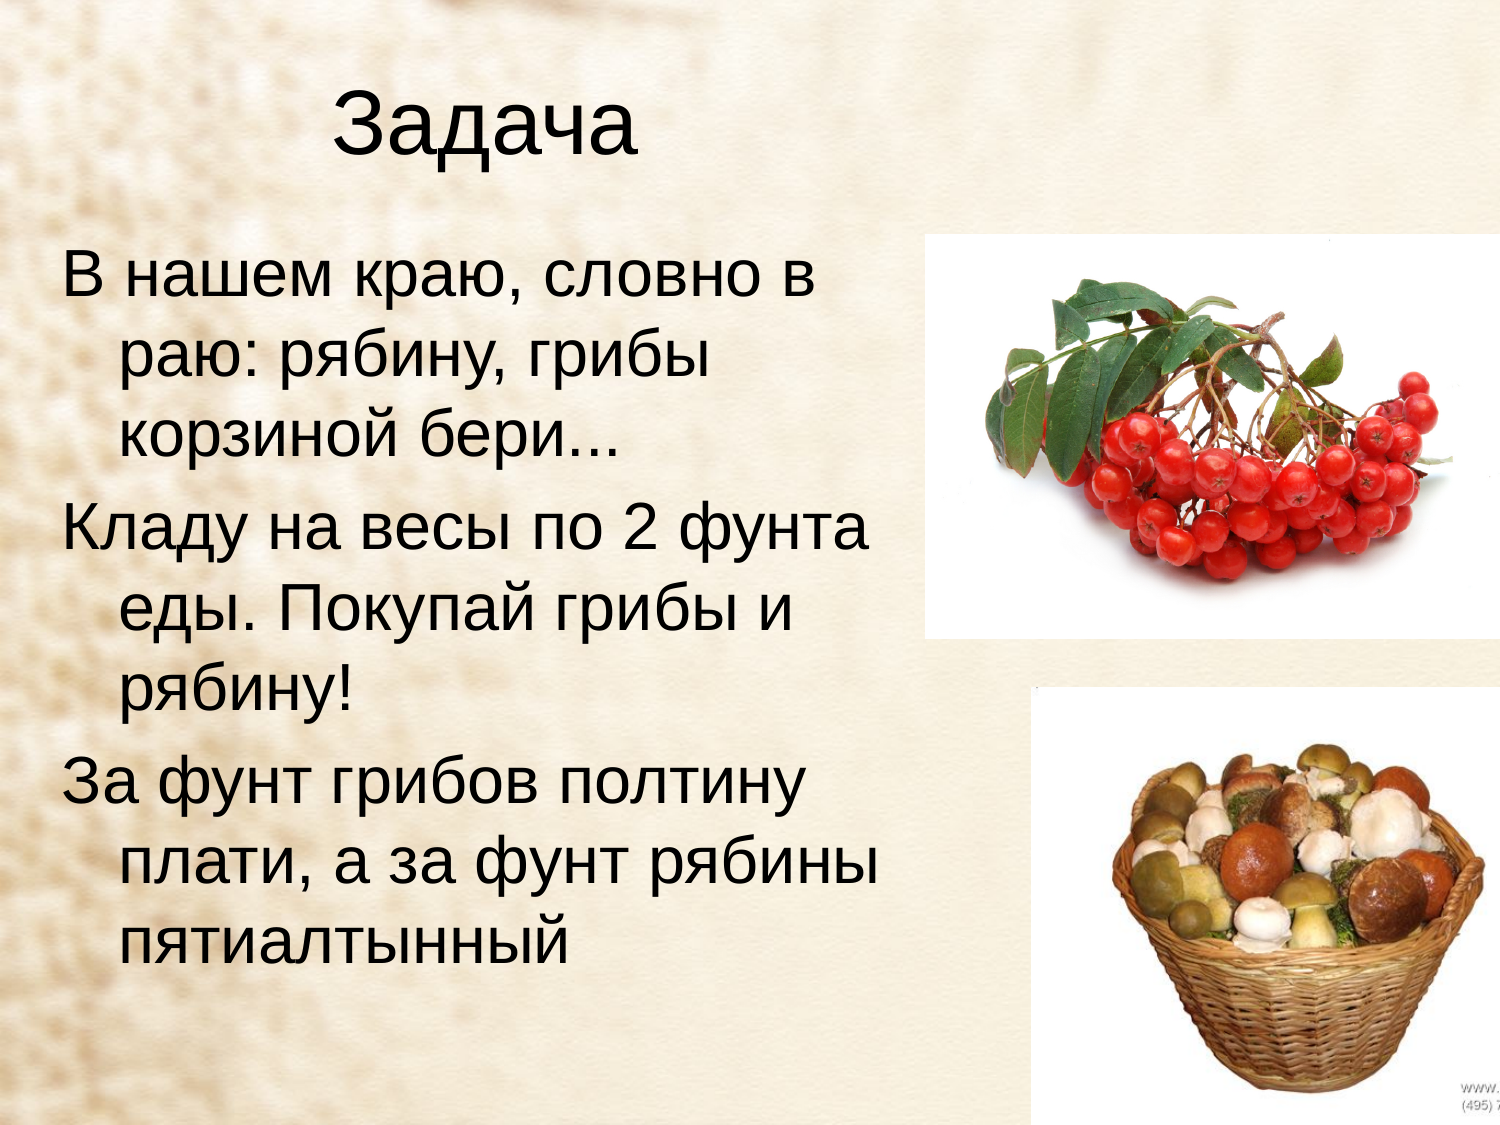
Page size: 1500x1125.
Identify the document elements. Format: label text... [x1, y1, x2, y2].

picture [0, 0, 1500, 1125]
title Задача [316, 34, 711, 202]
list В нашем краю, словно в раю: рябину, грибы корзиной бери... Кладу на весы по 2 фунта еды. Покупай грибы и рябину! За фунт грибов полтину плати, а за фунт рябины пятиалтынный [46, 222, 962, 922]
